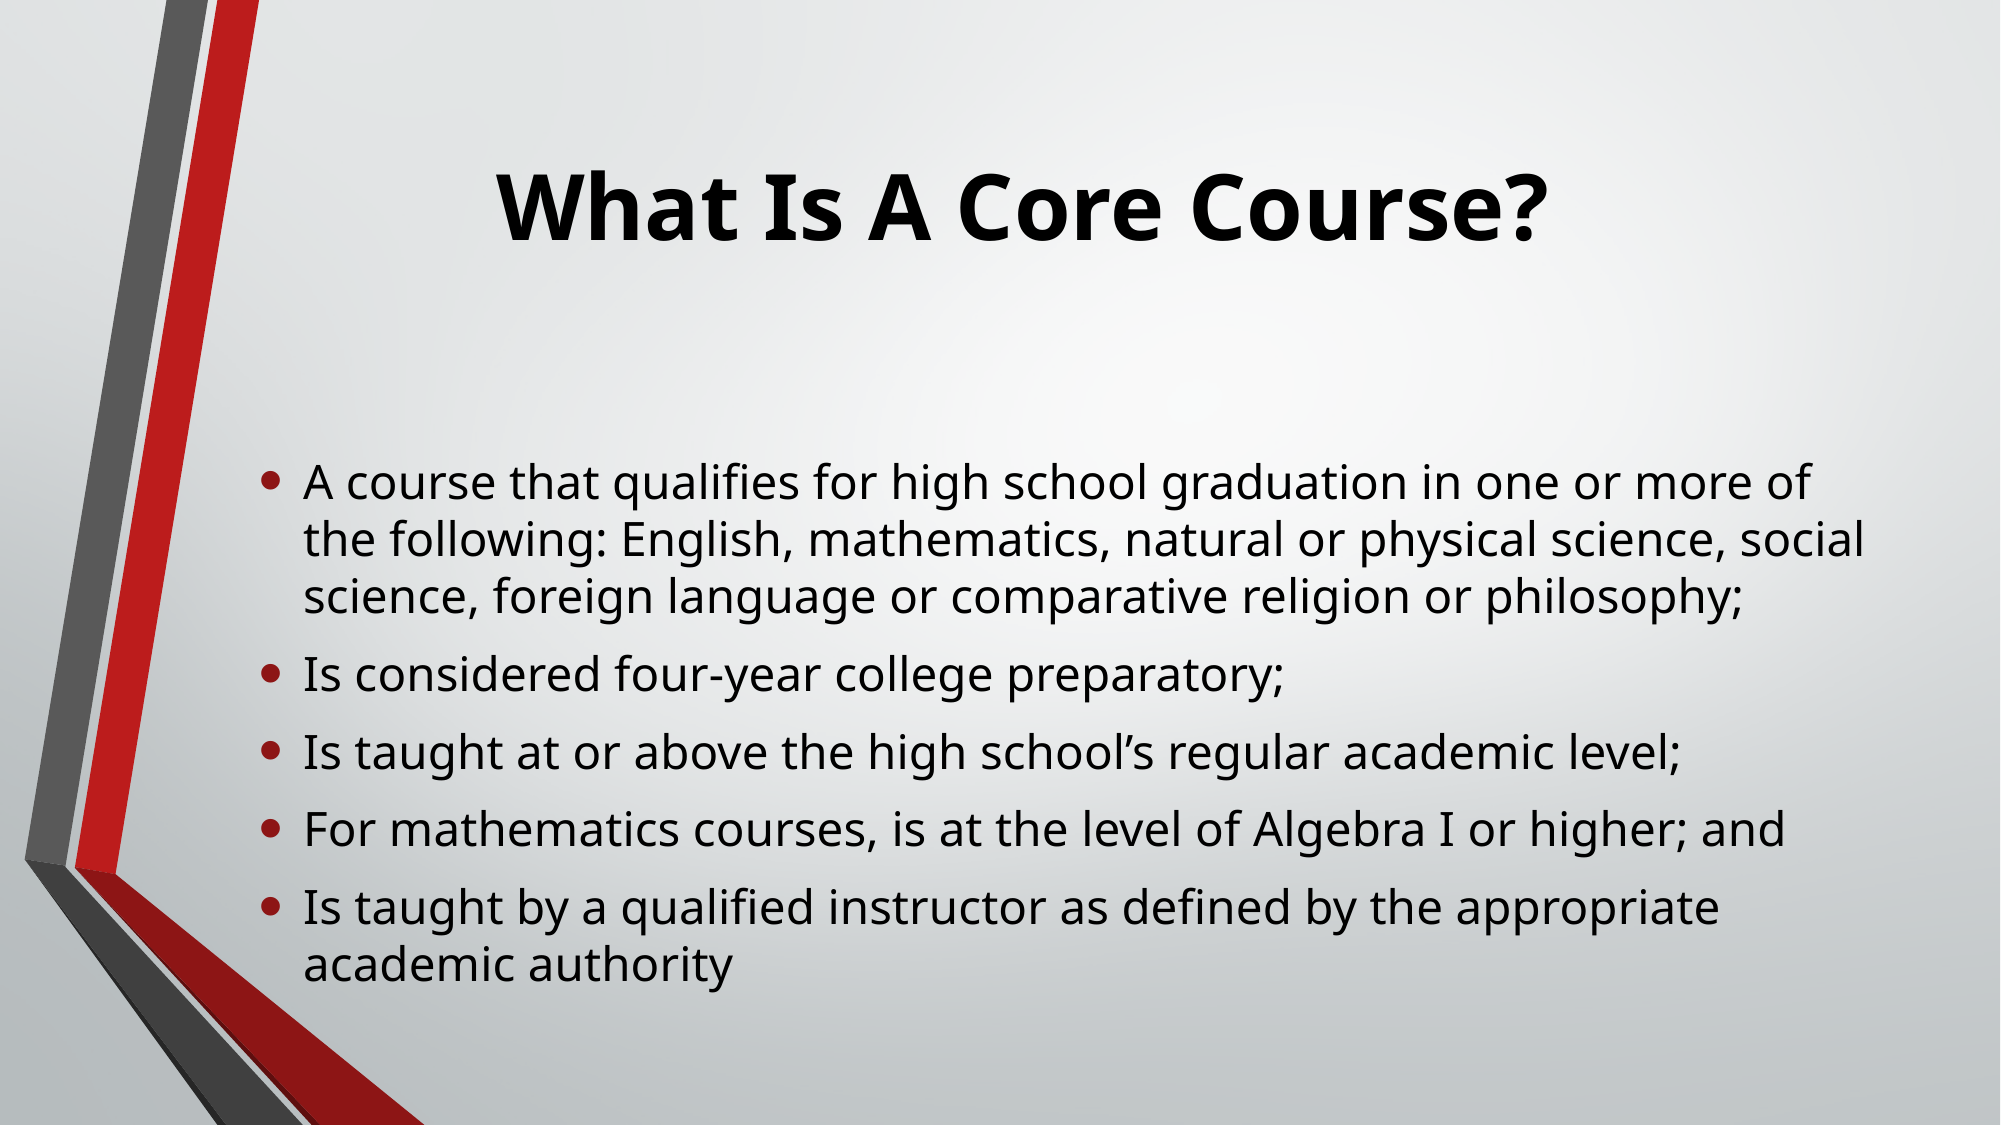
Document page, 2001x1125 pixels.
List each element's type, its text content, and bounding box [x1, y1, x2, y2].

list A course that qualifies for high school graduation in one or more of the following: English, mathematics, natural or physical science, social science, foreign language or comparative religion or philosophy; Is considered four-year college preparatory; Is taught at or above the high school’s regular academic level; For mathematics courses, is at the level of Algebra I or higher; and Is taught by a qualified instructor as defined by the appropriate academic authority [243, 370, 1887, 1030]
title What Is A Core Course? [201, 60, 1845, 348]
